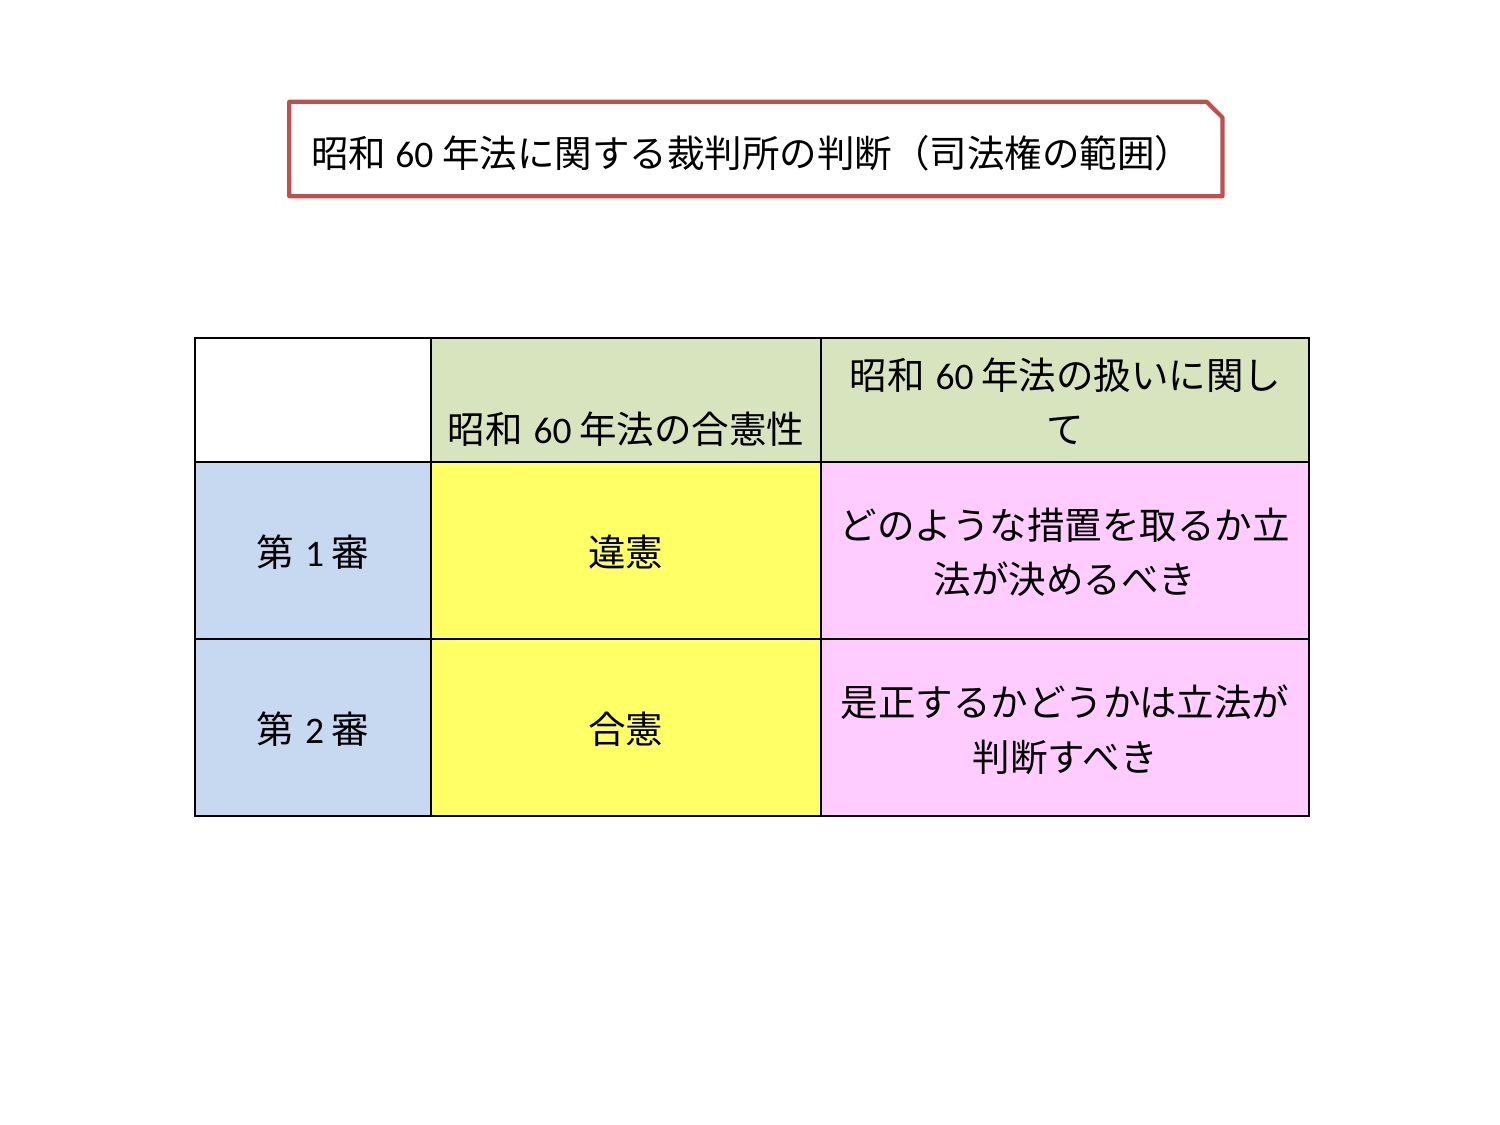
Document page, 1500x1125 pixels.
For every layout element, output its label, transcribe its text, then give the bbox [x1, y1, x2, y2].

table_cell 第1審 [196, 463, 430, 638]
table_cell 第2審 [196, 640, 430, 815]
table_cell どのような措置を取るか立法が決めるべき [822, 463, 1308, 638]
table_header 昭和60年法の合憲性 [432, 339, 820, 461]
table_header 昭和60年法の扱いに関して [822, 339, 1308, 461]
table_cell 是正するかどうかは立法が判断すべき [822, 640, 1308, 815]
table_header [196, 339, 430, 461]
table_cell 合憲 [432, 640, 820, 815]
text_box 昭和60年法に関する裁判所の判断（司法権の範囲） [287, 99, 1225, 199]
table_cell 違憲 [432, 463, 820, 638]
